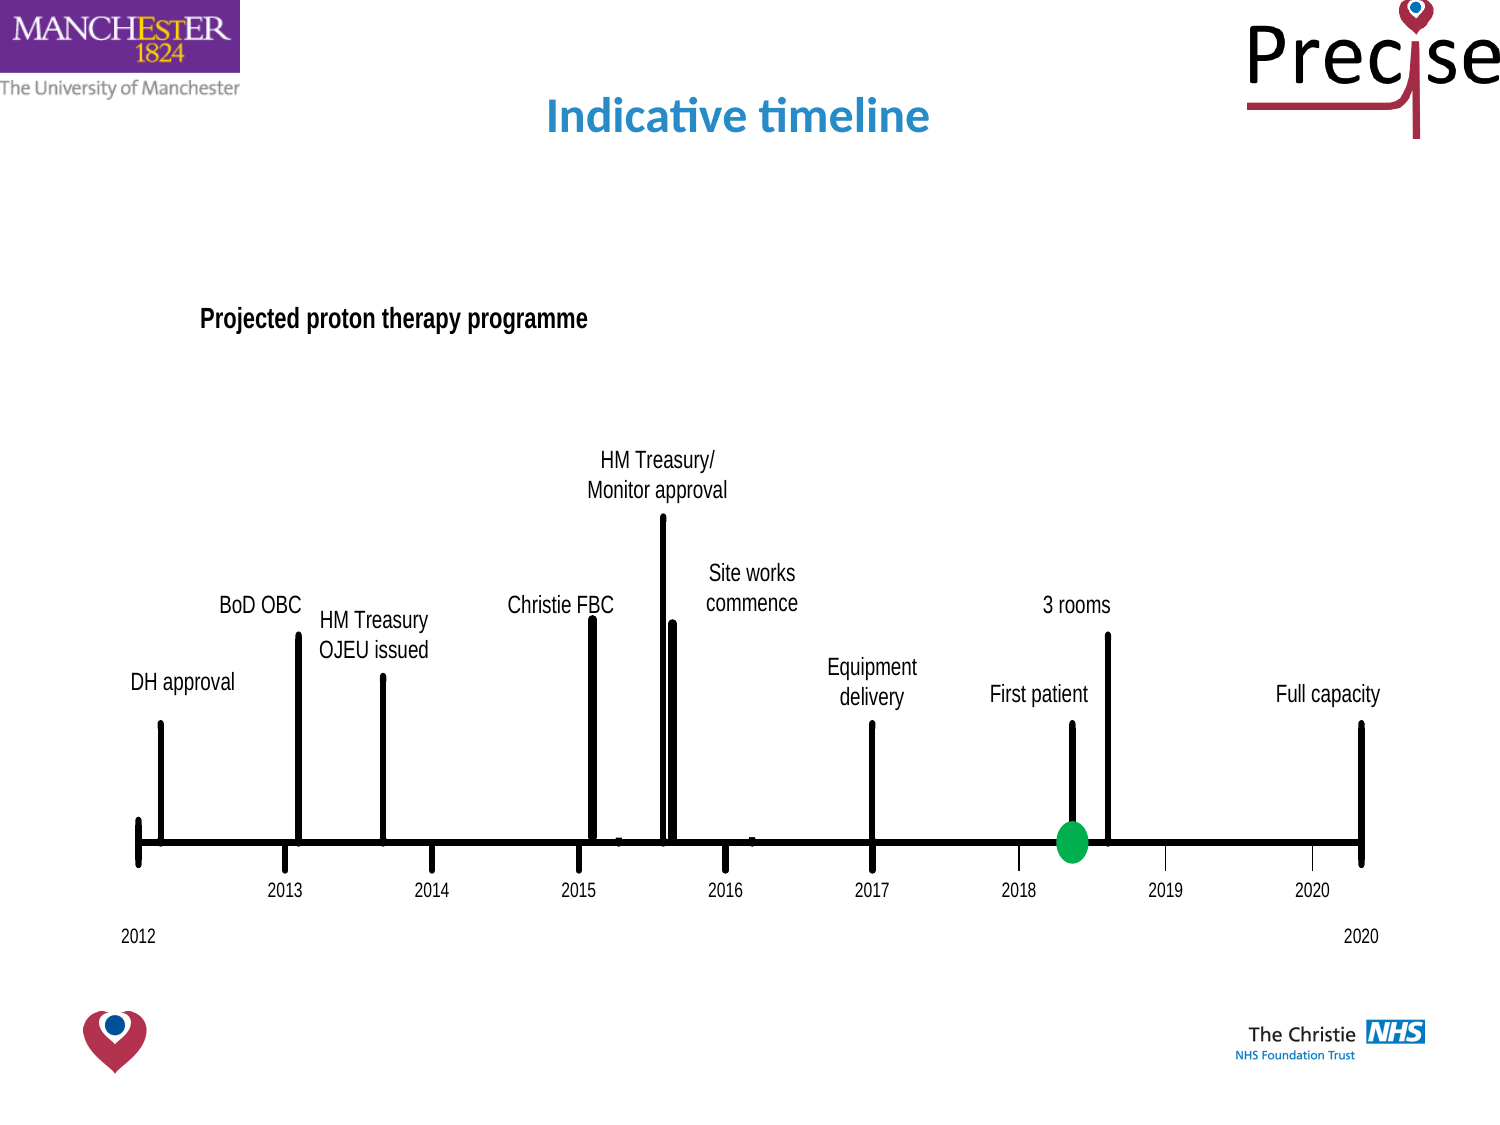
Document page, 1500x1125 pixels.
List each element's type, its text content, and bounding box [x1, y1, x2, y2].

picture [1247, 0, 1500, 139]
picture [83, 1011, 1425, 1074]
picture [0, 0, 240, 100]
picture [72, 277, 1427, 961]
text_box Indicative timeline [63, 40, 1414, 186]
